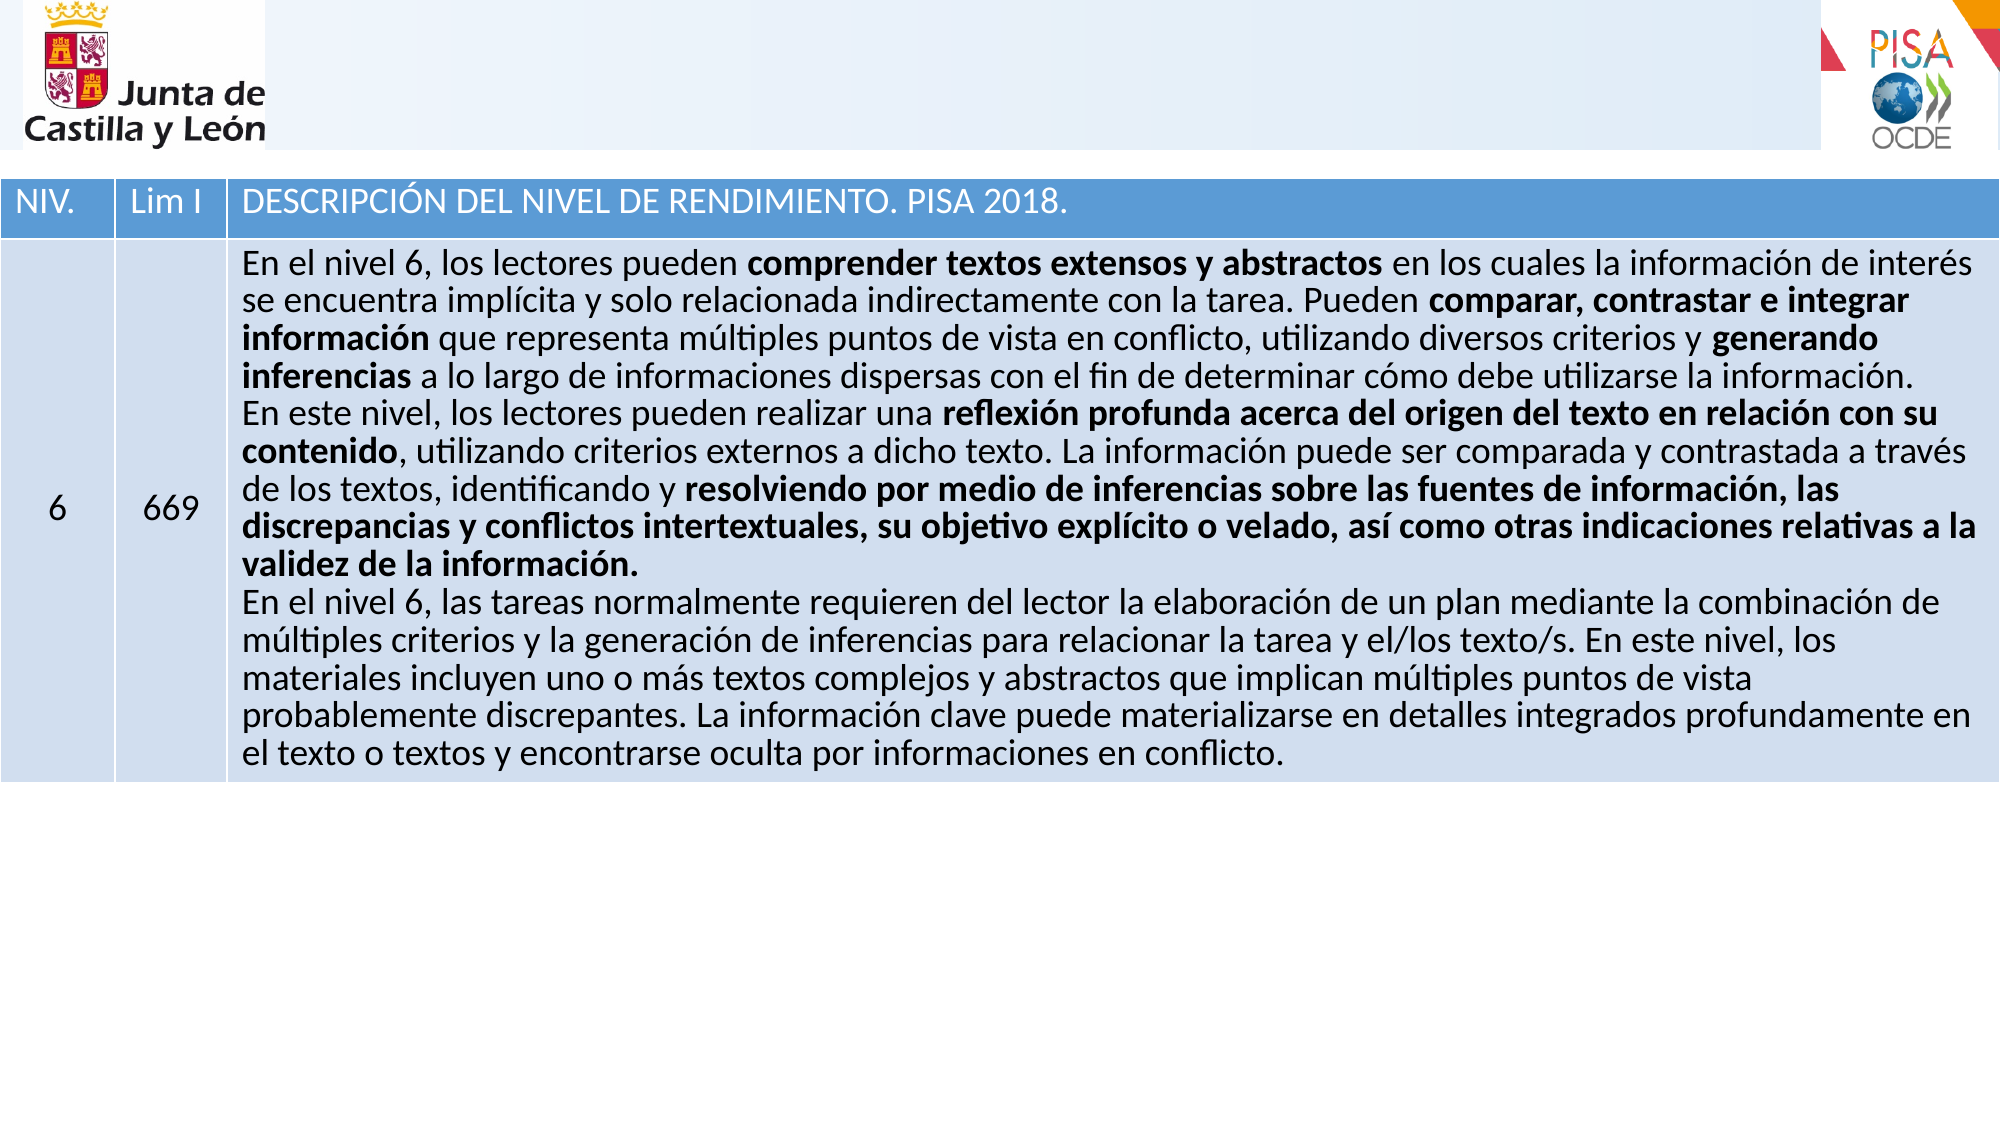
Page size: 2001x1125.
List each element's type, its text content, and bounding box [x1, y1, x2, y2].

picture [23, 0, 265, 150]
table_header DESCRIPCIÓN DEL NIVEL DE RENDIMIENTO. PISA 2018. [228, 179, 1999, 238]
table_cell 6 [1, 240, 114, 782]
picture [1821, 0, 2000, 150]
table_header Lim I [116, 179, 226, 238]
table_cell 669 [116, 240, 226, 782]
table_header NIV. [1, 179, 114, 238]
table_cell En el nivel 6, los lectores pueden comprender textos extensos y abstractos en los cuales la información de interés se encuentra implícita y solo relacionada indirectamente con la tarea. Pueden comparar, contrastar e integrar información que representa múltiples puntos de vista en conflicto, utilizando diversos criterios y generando inferencias a lo largo de informaciones dispersas con el fin de determinar cómo debe utilizarse la información. En este nivel, los lectores pueden realizar una reflexión profunda acerca del origen del texto en relación con su contenido, utilizando criterios externos a dicho texto. La información puede ser comparada y contrastada a través de los textos, identificando y resolviendo por medio de inferencias sobre las fuentes de información, las discrepancias y conflictos intertextuales, su objetivo explícito o velado, así como otras indicaciones relativas a la validez de la información. En el nivel 6, las tareas normalmente requieren del lector la elaboración de un plan mediante la combinación de múltiples criterios y la generación de inferencias para relacionar la tarea y el/los texto/s. En este nivel, los materiales incluyen uno o más textos complejos y abstractos que implican múltiples puntos de vista probablemente discrepantes. La información clave puede materializarse en detalles integrados profundamente en el texto o textos y encontrarse oculta por informaciones en conflicto. [228, 240, 1999, 782]
